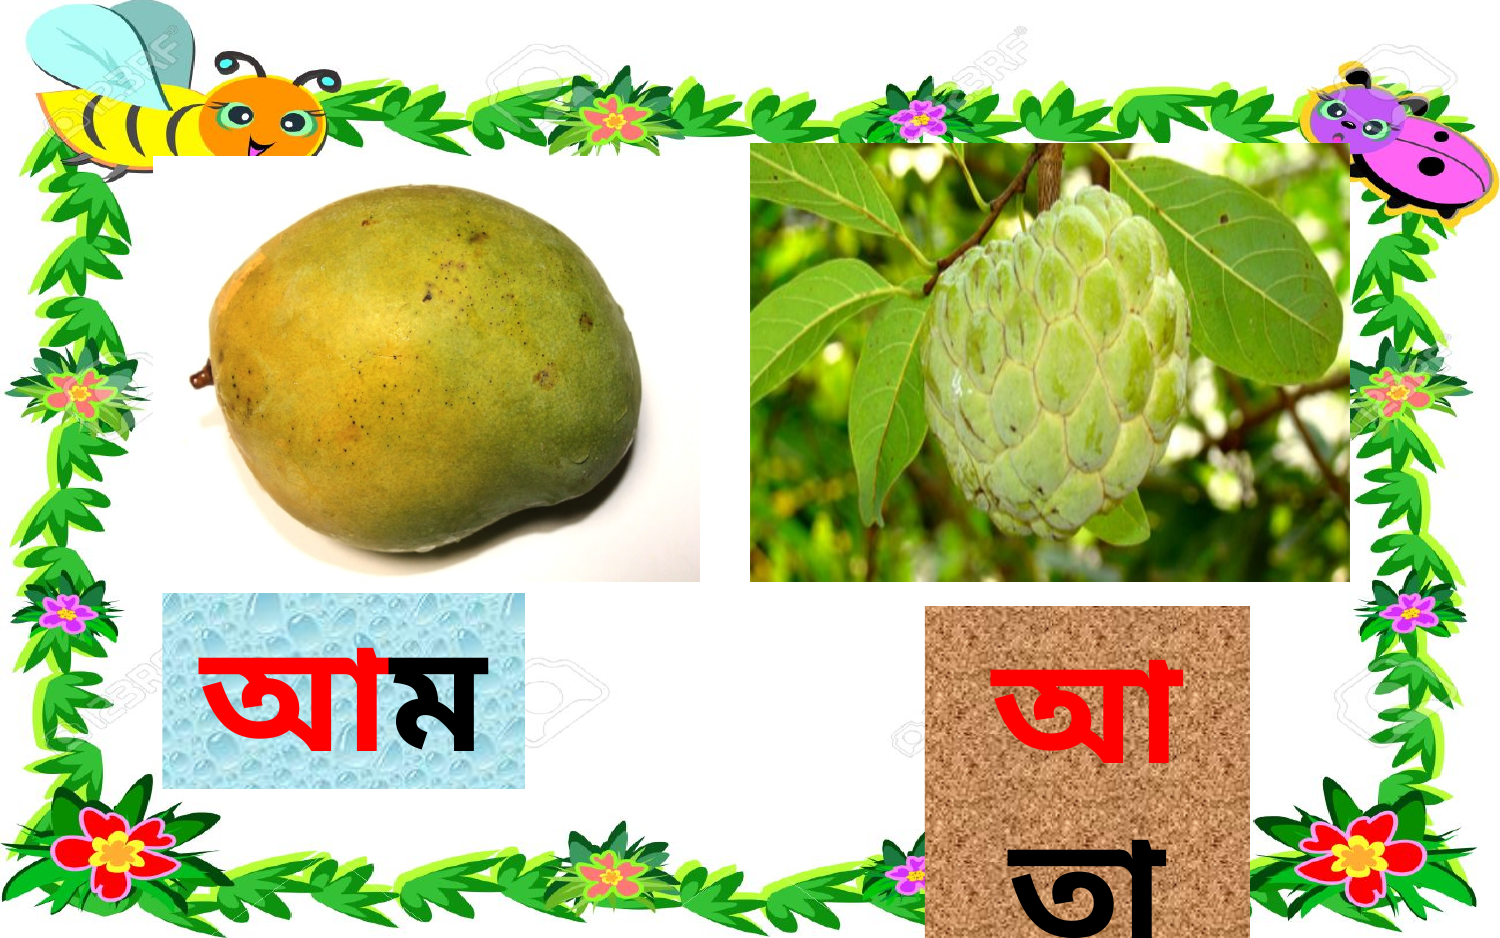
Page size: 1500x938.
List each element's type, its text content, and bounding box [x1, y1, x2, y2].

picture [0, 0, 1500, 938]
text_box আতা [924, 606, 1250, 938]
text_box আম [162, 593, 525, 789]
